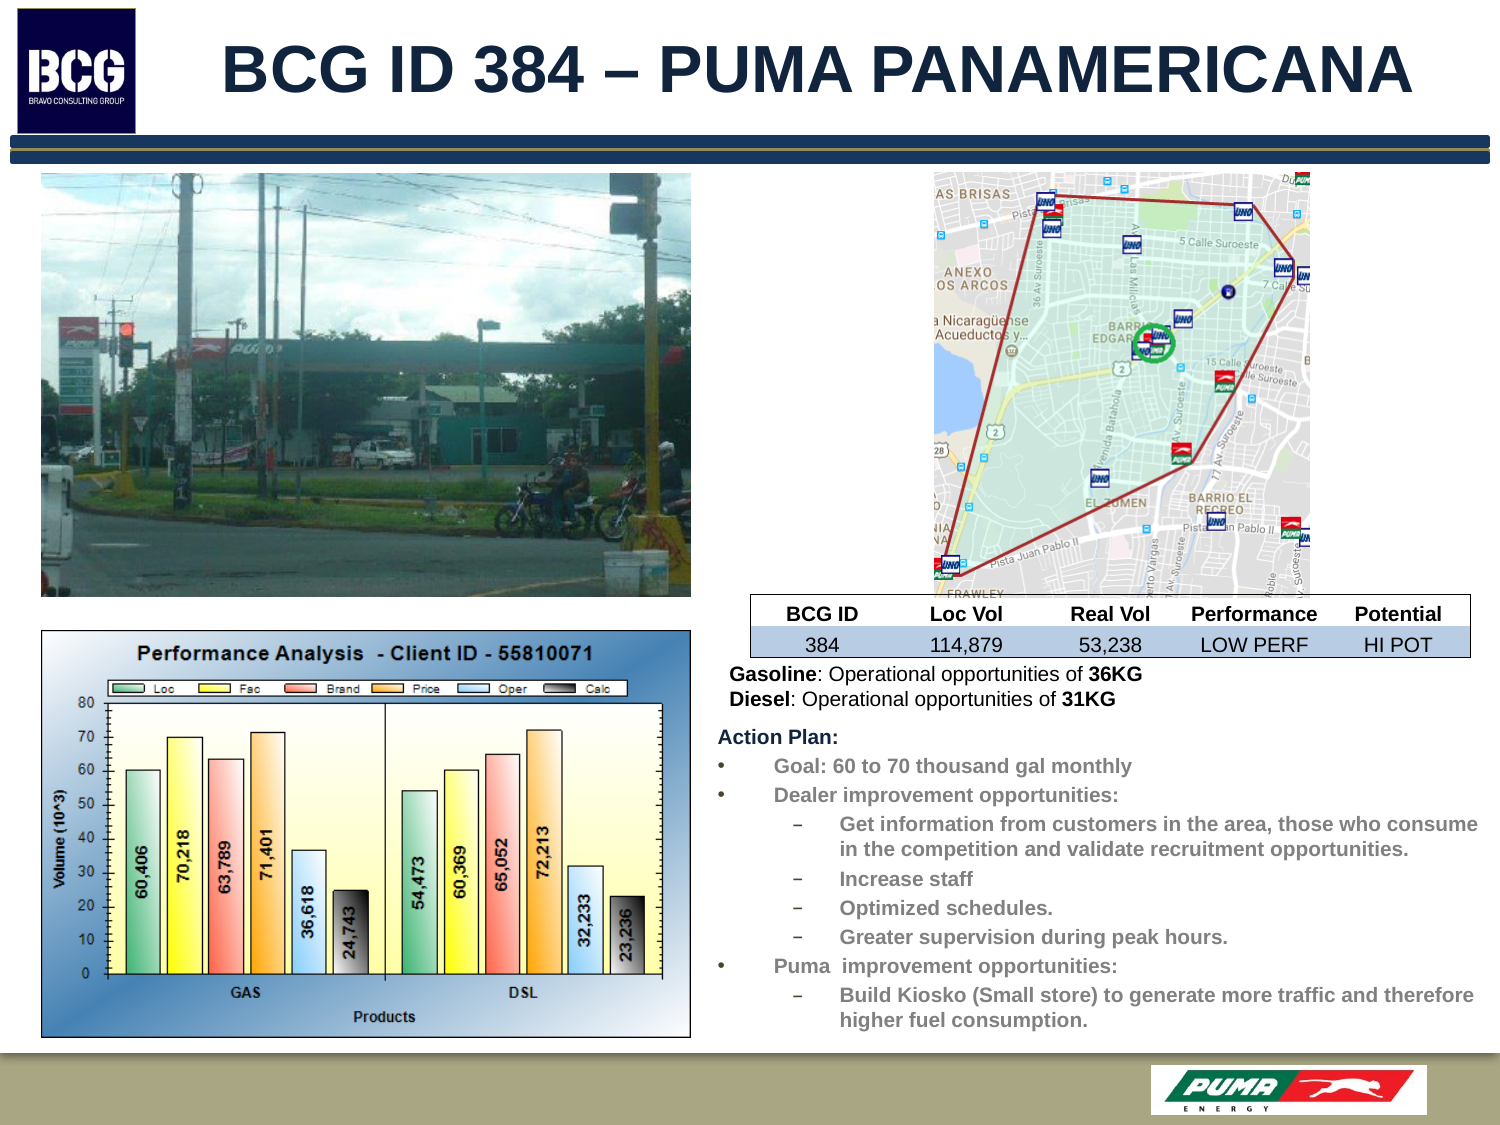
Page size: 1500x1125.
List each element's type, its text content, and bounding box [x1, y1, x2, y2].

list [40, 630, 692, 1038]
table_cell LOW PERF [1182, 626, 1326, 657]
table_header BCG ID [751, 595, 895, 626]
table_cell HI POT [1326, 626, 1470, 657]
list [934, 172, 1310, 599]
table_cell 384 [751, 626, 895, 657]
list Action Plan: Goal: 60 to 70 thousand gal monthly Dealer improvement opportunities: Get information from customers in the area, those who consume in the competition and validate recruitment opportunities. Increase staff Optimized schedules. Greater supervision during peak hours. Puma improvement opportunities: Build Kiosko (Small store) to generate more traffic and therefore higher fuel consumption. [702, 716, 1500, 1035]
title BCG Id 384 – puma PANAMERICANA [150, 7, 1488, 125]
text_box Gasoline: Operational opportunities of 36KG Diesel: Operational opportunities of 31KG [714, 653, 1483, 759]
table_cell 53,238 [1038, 626, 1182, 657]
table_header Potential [1326, 595, 1470, 626]
table_header Real Vol [1038, 610, 1182, 626]
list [40, 173, 692, 598]
table_cell 114,879 [895, 626, 1038, 657]
table_header Loc Vol [895, 595, 1038, 626]
picture [1151, 1065, 1427, 1115]
picture [18, 9, 135, 133]
table_header Performance [1182, 595, 1326, 626]
